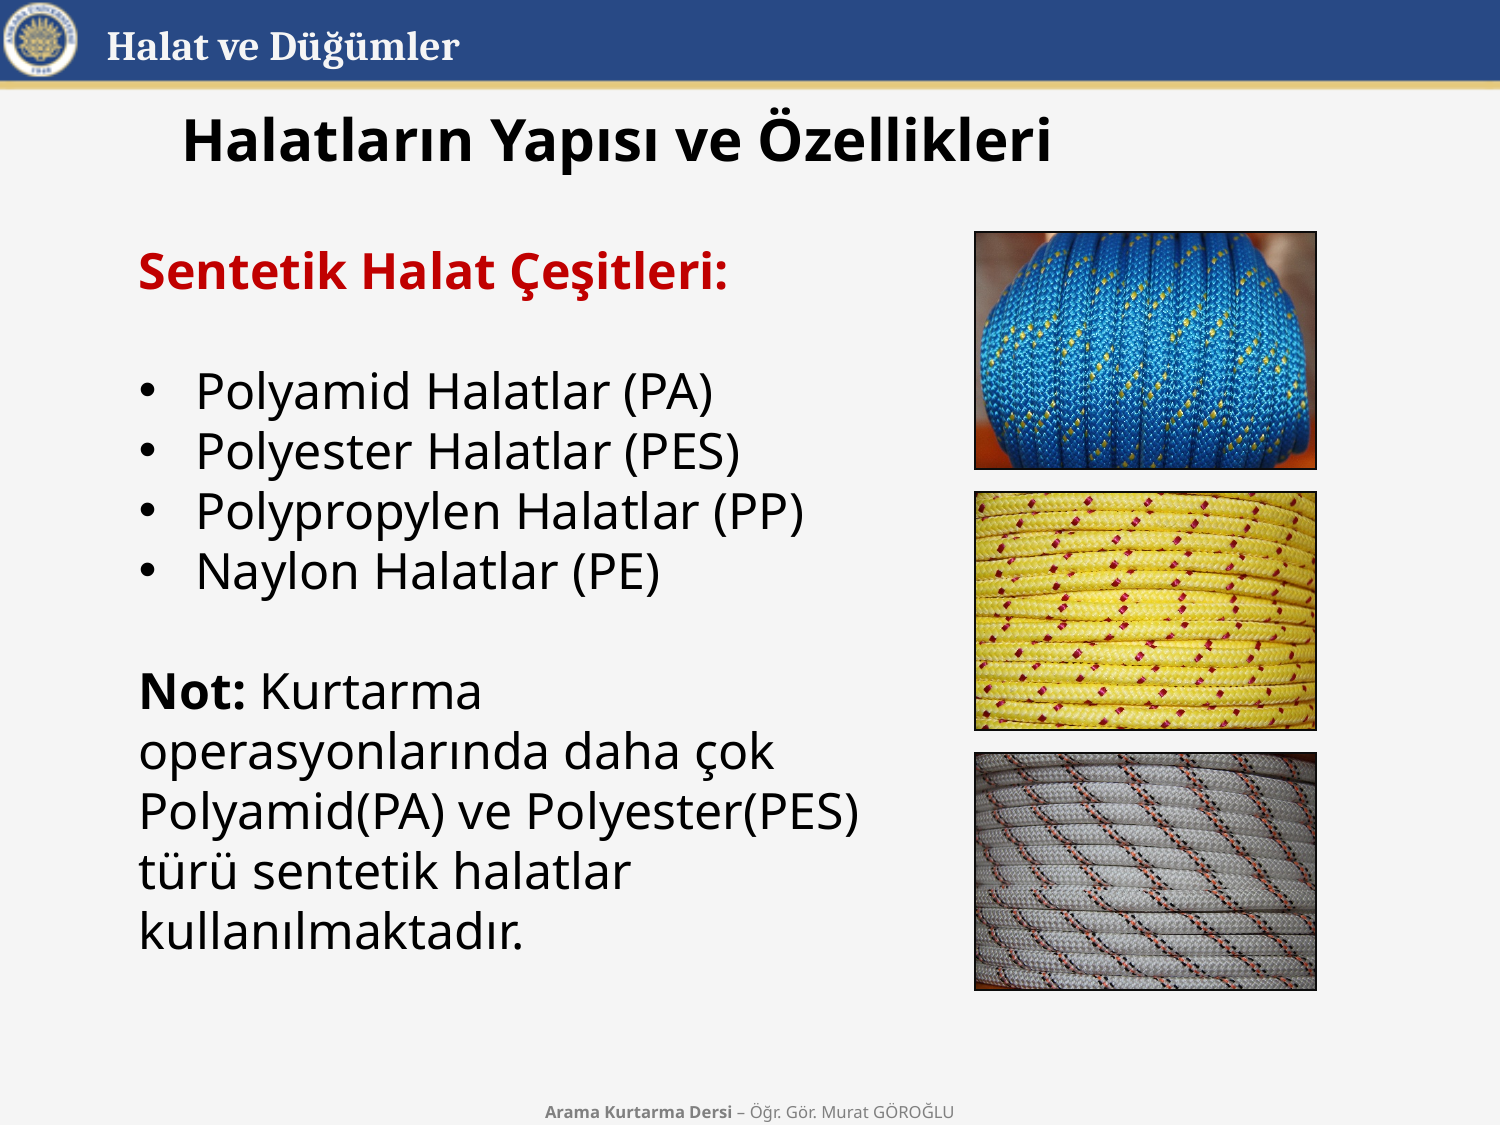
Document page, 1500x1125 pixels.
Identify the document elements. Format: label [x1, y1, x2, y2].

list [0, 0, 1500, 1125]
picture [976, 753, 1316, 990]
picture [976, 232, 1316, 469]
picture [975, 493, 1316, 729]
